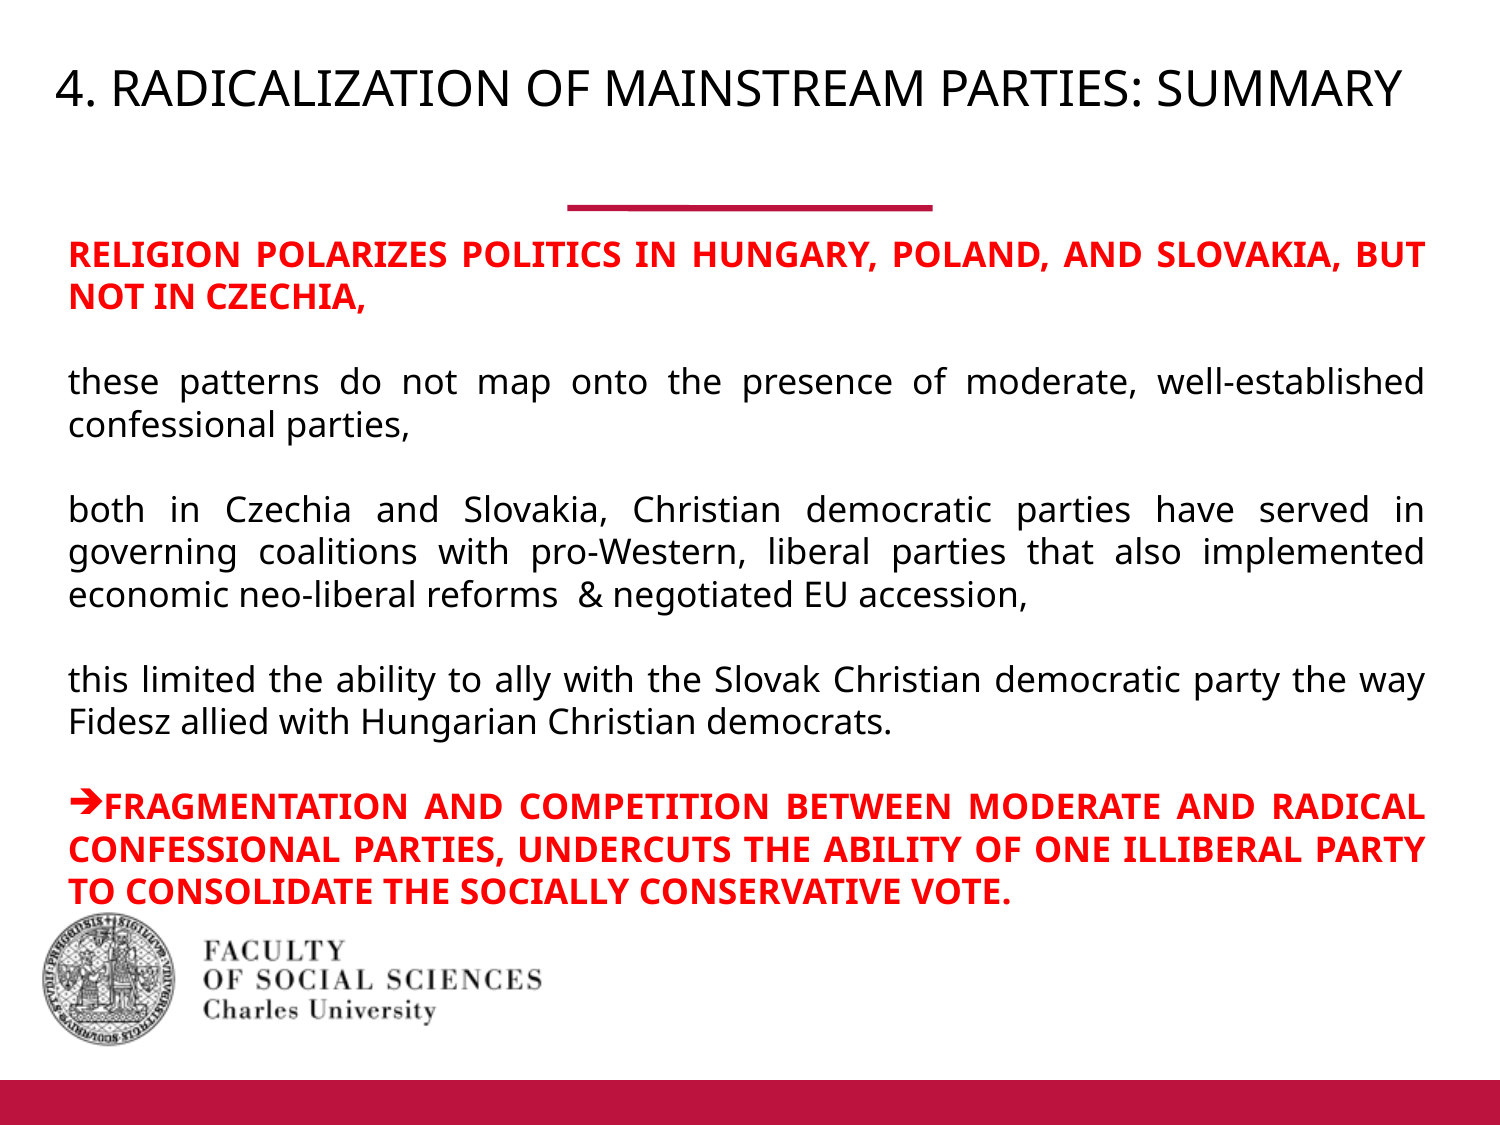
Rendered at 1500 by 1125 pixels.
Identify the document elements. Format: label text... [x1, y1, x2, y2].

title 4. RADICALIZATION OF MAINSTREAM PARTIES: SUMMARY [17, 22, 1442, 152]
text_box RELIGION POLARIZES POLITICS IN HUNGARY, POLAND, AND SLOVAKIA, BUT NOT IN CZECHIA, these patterns do not map onto the presence of moderate, well-established confessional parties, both in Czechia and Slovakia, Christian democratic parties have served in governing coalitions with pro-Western, liberal parties that also implemented economic neo-liberal reforms & negotiated EU accession, this limited the ability to ally with the Slovak Christian democratic party the way Fidesz allied with Hungarian Christian democrats. FRAGMENTATION AND COMPETITION BETWEEN MODERATE AND RADICAL CONFESSIONAL PARTIES, UNDERCUTS THE ABILITY OF ONE ILLIBERAL PARTY TO CONSOLIDATE THE SOCIALLY CONSERVATIVE VOTE. [53, 224, 1442, 920]
picture [41, 911, 543, 1048]
